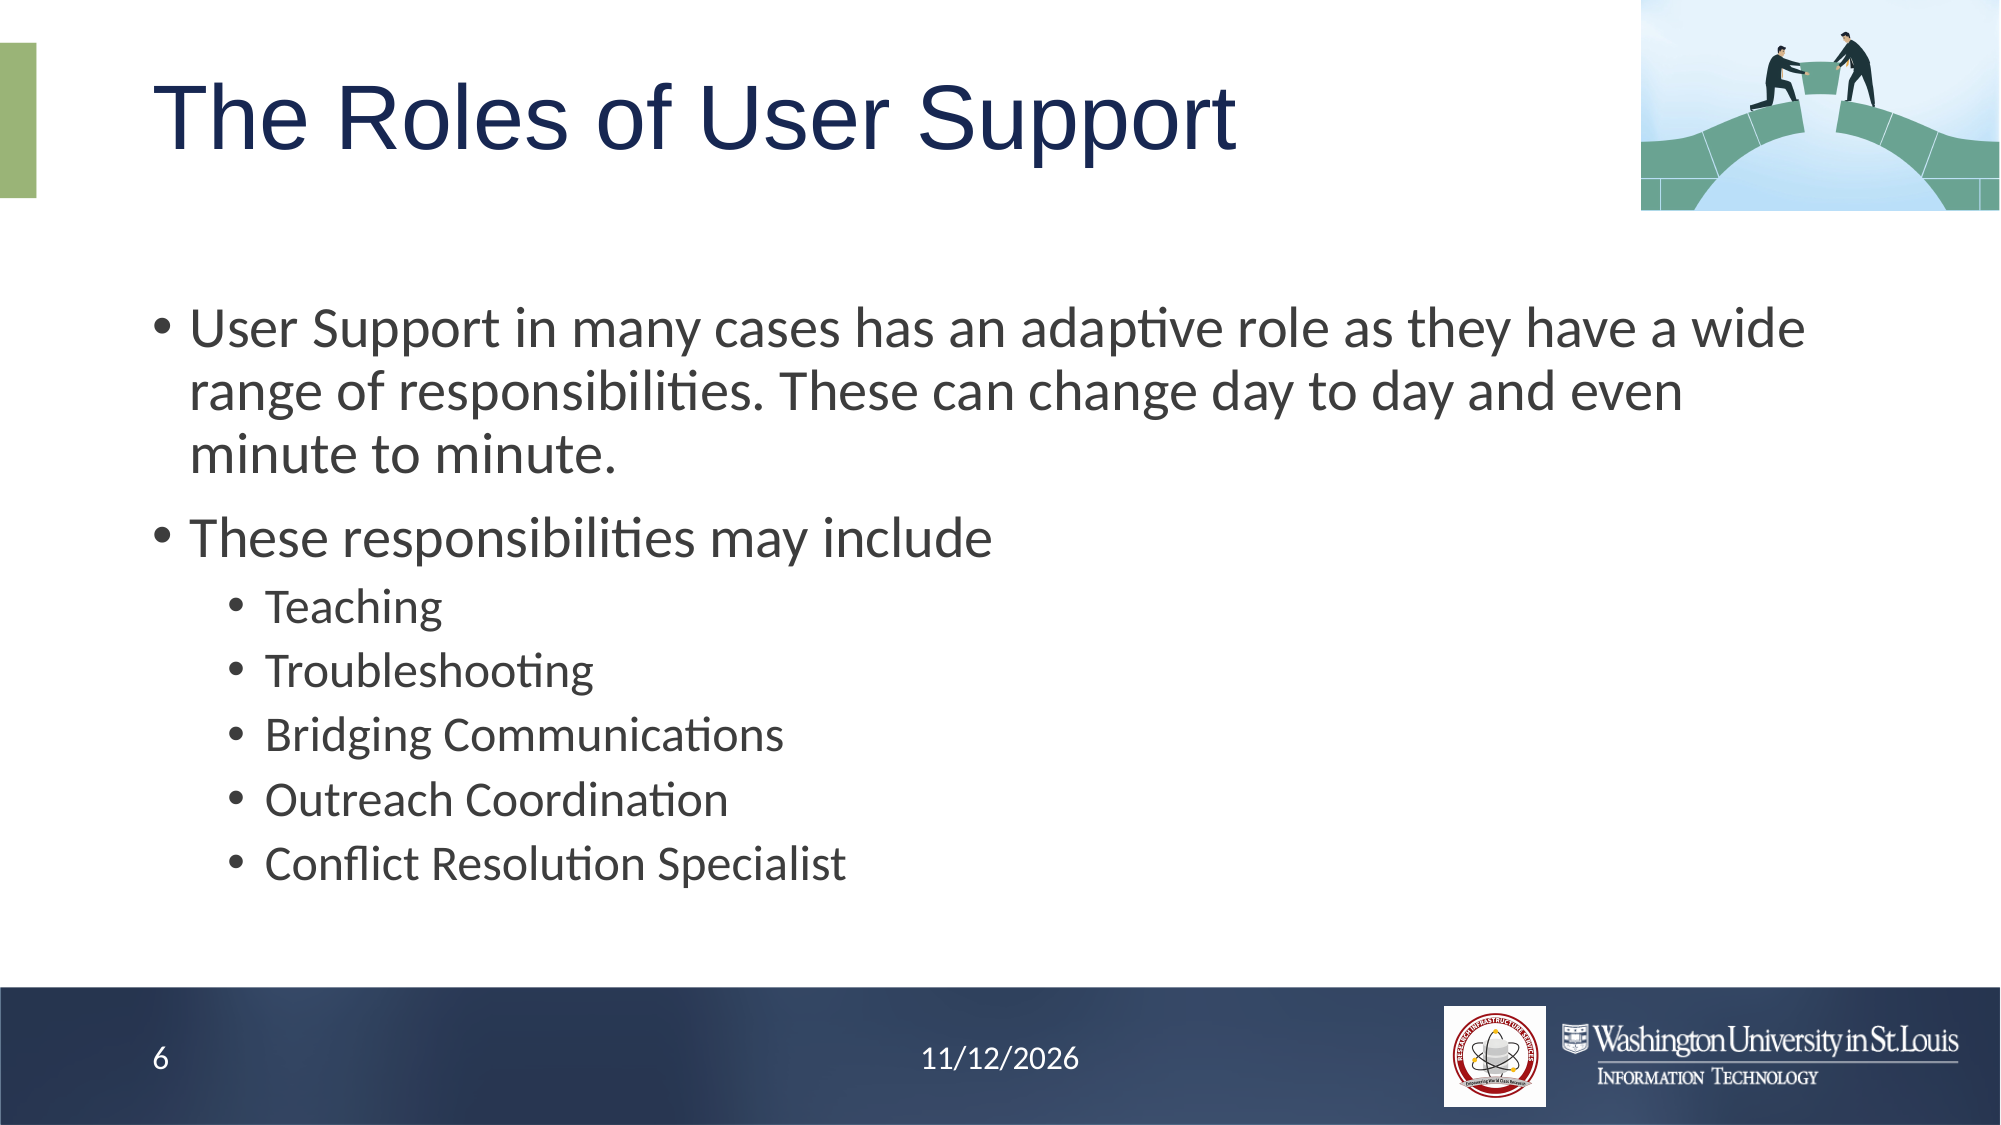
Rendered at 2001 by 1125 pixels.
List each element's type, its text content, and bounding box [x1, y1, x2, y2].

list User Support in many cases has an adaptive role as they have a wide range of responsibilities. These can change day to day and even minute to minute. These responsibilities may include Teaching Troubleshooting Bridging Communications Outreach Coordination Conflict Resolution Specialist [137, 289, 1863, 953]
slide_number 5 [137, 1026, 588, 1087]
picture [0, 0, 2001, 1125]
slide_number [774, 1026, 1225, 1087]
title The Roles of User Support [137, 43, 1641, 197]
